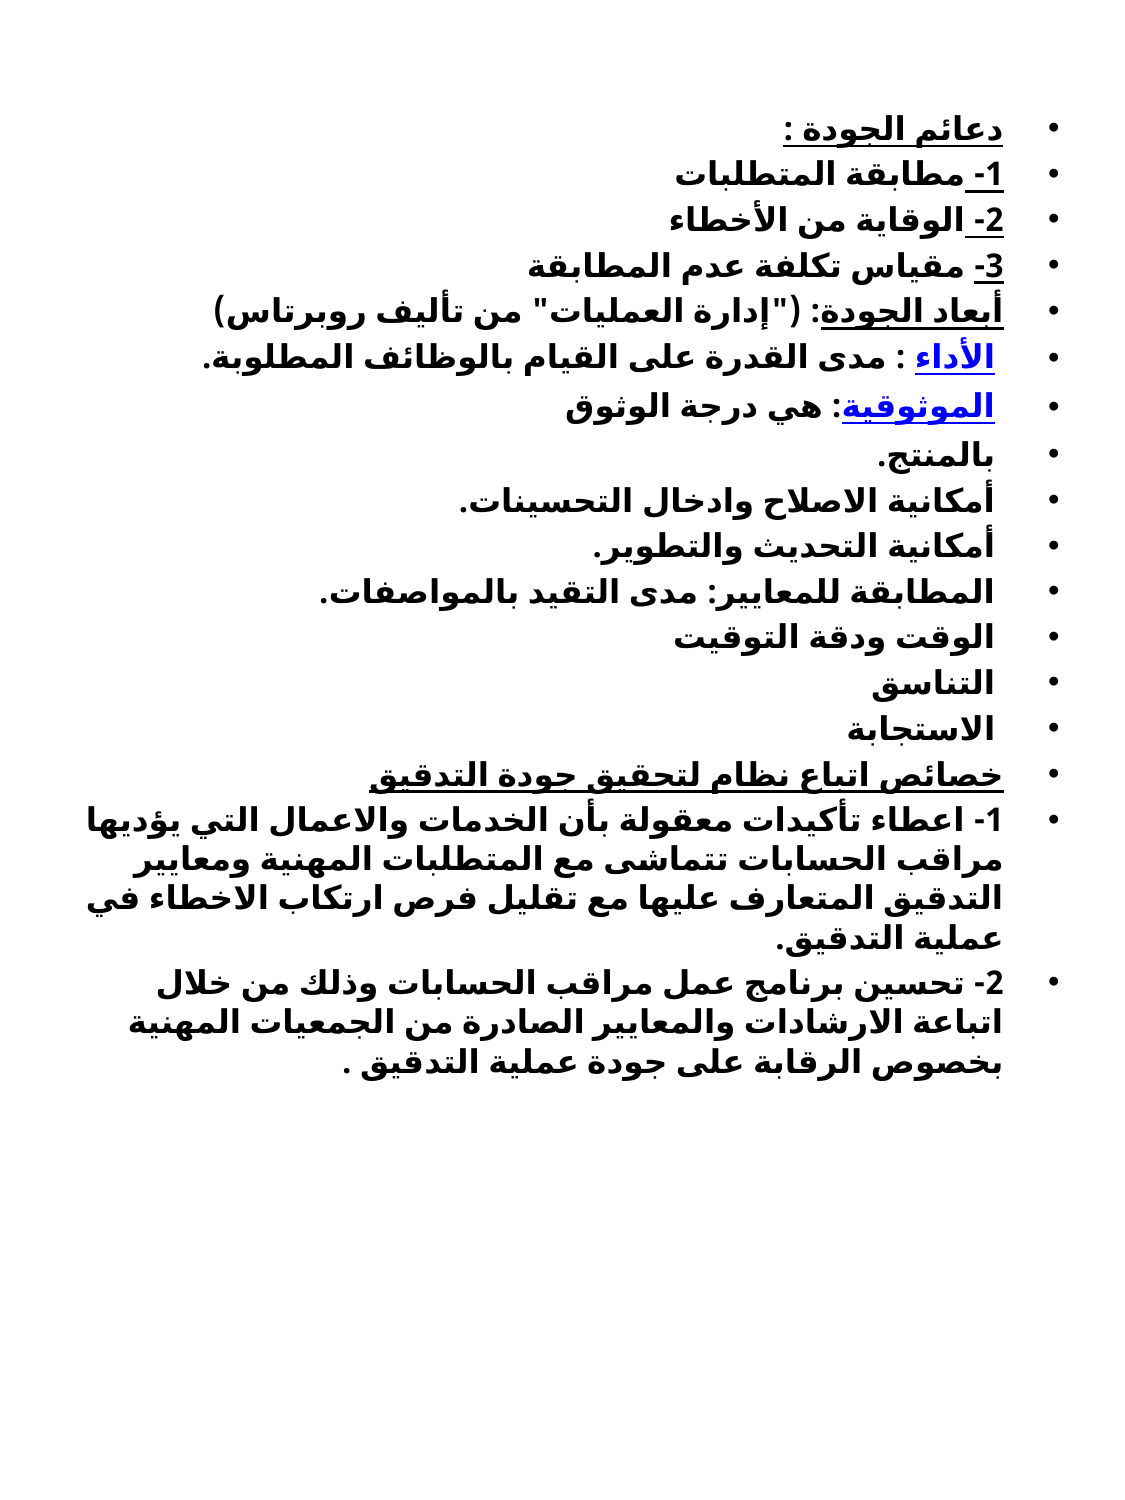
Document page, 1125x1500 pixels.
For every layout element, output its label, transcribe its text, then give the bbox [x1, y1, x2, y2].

list دعائم الجودة : 1- مطابقة المتطلبات 2- الوقاية من الأخطاء 3- مقياس تكلفة عدم المطابقة أبعاد الجودة: ("إدارة العمليات" من تأليف روبرتاس) الأداء : مدى القدرة على القيام بالوظائف المطلوبة. الموثوقية: هي درجة الوثوق بالمنتج. أمكانية الاصلاح وادخال التحسينات. أمكانية التحديث والتطوير. المطابقة للمعايير: مدى التقيد بالمواصفات. الوقت ودقة التوقيت التناسق الاستجابة خصائص اتباع نظام لتحقيق جودة التدقيق 1- اعطاء تأكيدات معقولة بأن الخدمات والاعمال التي يؤديها مراقب الحسابات تتماشى مع المتطلبات المهنية ومعايير التدقيق المتعارف عليها مع تقليل فرص ارتكاب الاخطاء في عملية التدقيق. 2- تحسين برنامج عمل مراقب الحسابات وذلك من خلال اتباعة الارشادات والمعايير الصادرة من الجمعيات المهنية بخصوص الرقابة على جودة عملية التدقيق . [56, 99, 1069, 1090]
